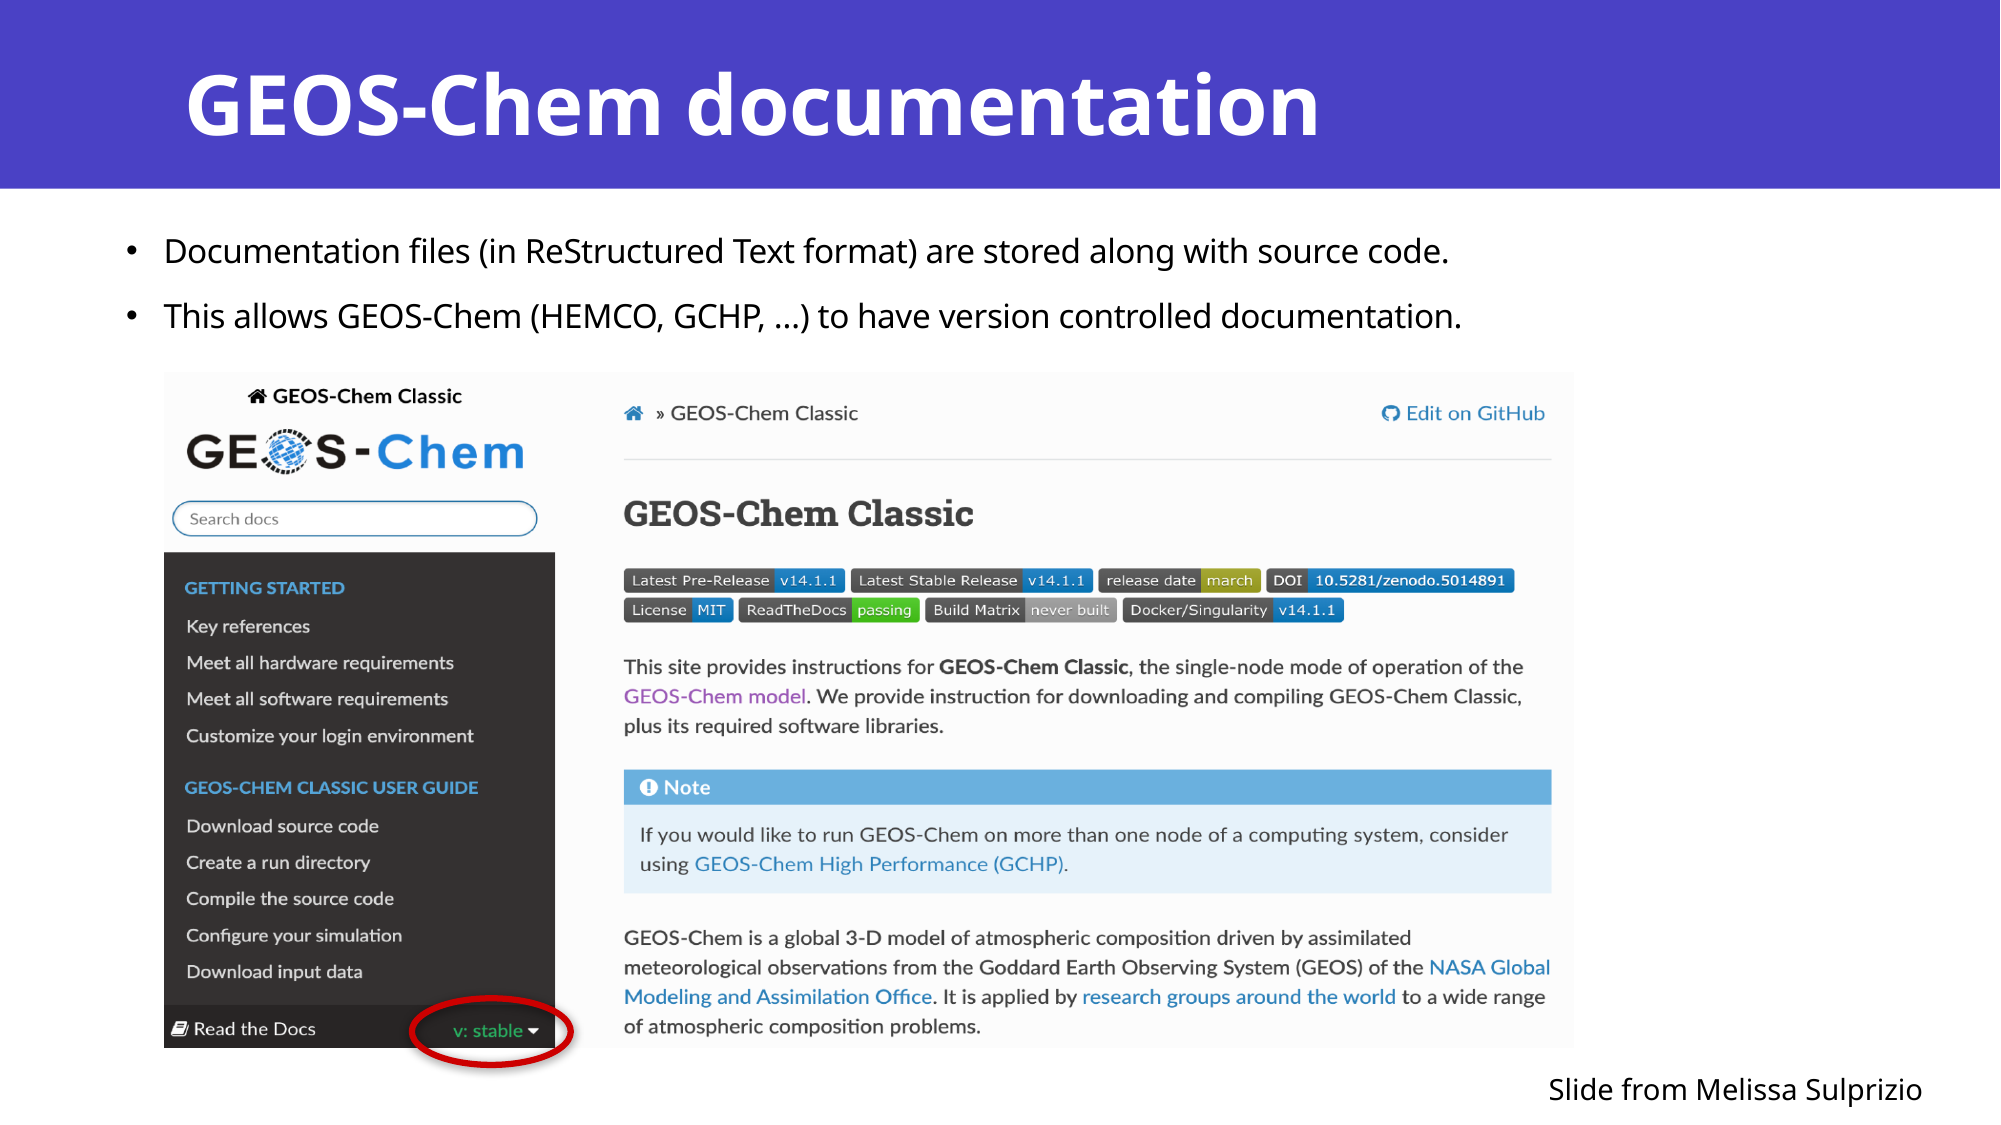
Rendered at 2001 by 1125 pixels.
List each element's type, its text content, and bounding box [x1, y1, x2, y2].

text_box Slide from Melissa Sulprizio [1533, 1064, 1981, 1115]
text_box [423, 1049, 559, 1065]
picture [164, 372, 1574, 1049]
title GEOS-Chem documentation [164, 31, 1809, 157]
list Documentation files (in ReStructured Text format) are stored along with source code. This allows GEOS-Chem (HEMCO, GCHP, …) to have version controlled documentation. [106, 206, 1894, 919]
